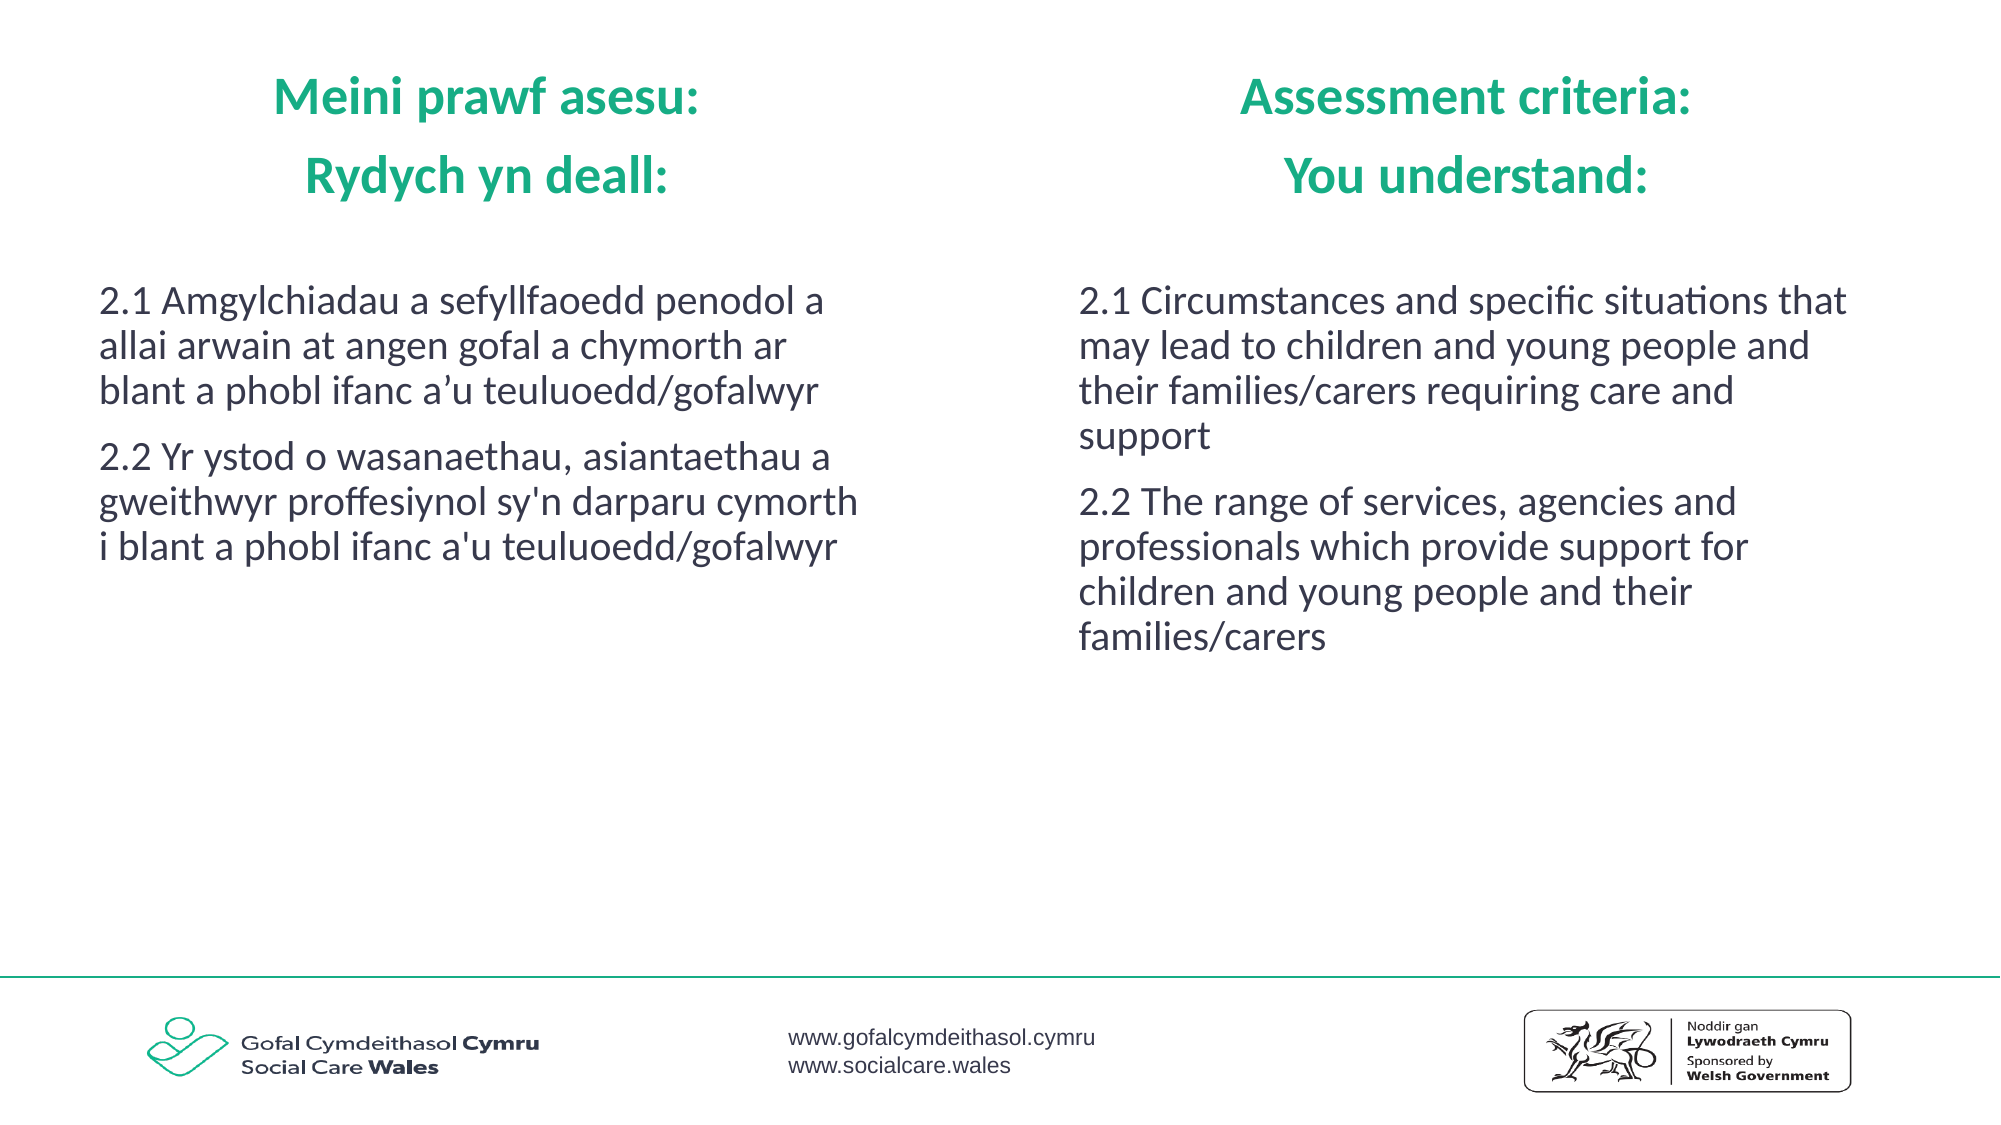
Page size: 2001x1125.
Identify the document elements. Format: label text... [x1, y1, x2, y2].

picture [1516, 995, 1860, 1106]
list 2.1 Circumstances and specific situations that may lead to children and young people and their families/carers requiring care and support 2.2 The range of services, agencies and professionals which provide support for children and young people and their families/carers [1063, 271, 1871, 889]
list Assessment criteria: You understand: [1063, 59, 1871, 230]
list Meini prawf asesu: Rydych yn deall: [84, 59, 892, 230]
list 2.1 Amgylchiadau a sefyllfaoedd penodol a allai arwain at angen gofal a chymorth ar blant a phobl ifanc a’u teuluoedd/gofalwyr 2.2 Yr ystod o wasanaethau, asiantaethau a gweithwyr proffesiynol sy'n darparu cymorth i blant a phobl ifanc a'u teuluoedd/gofalwyr [84, 271, 892, 889]
